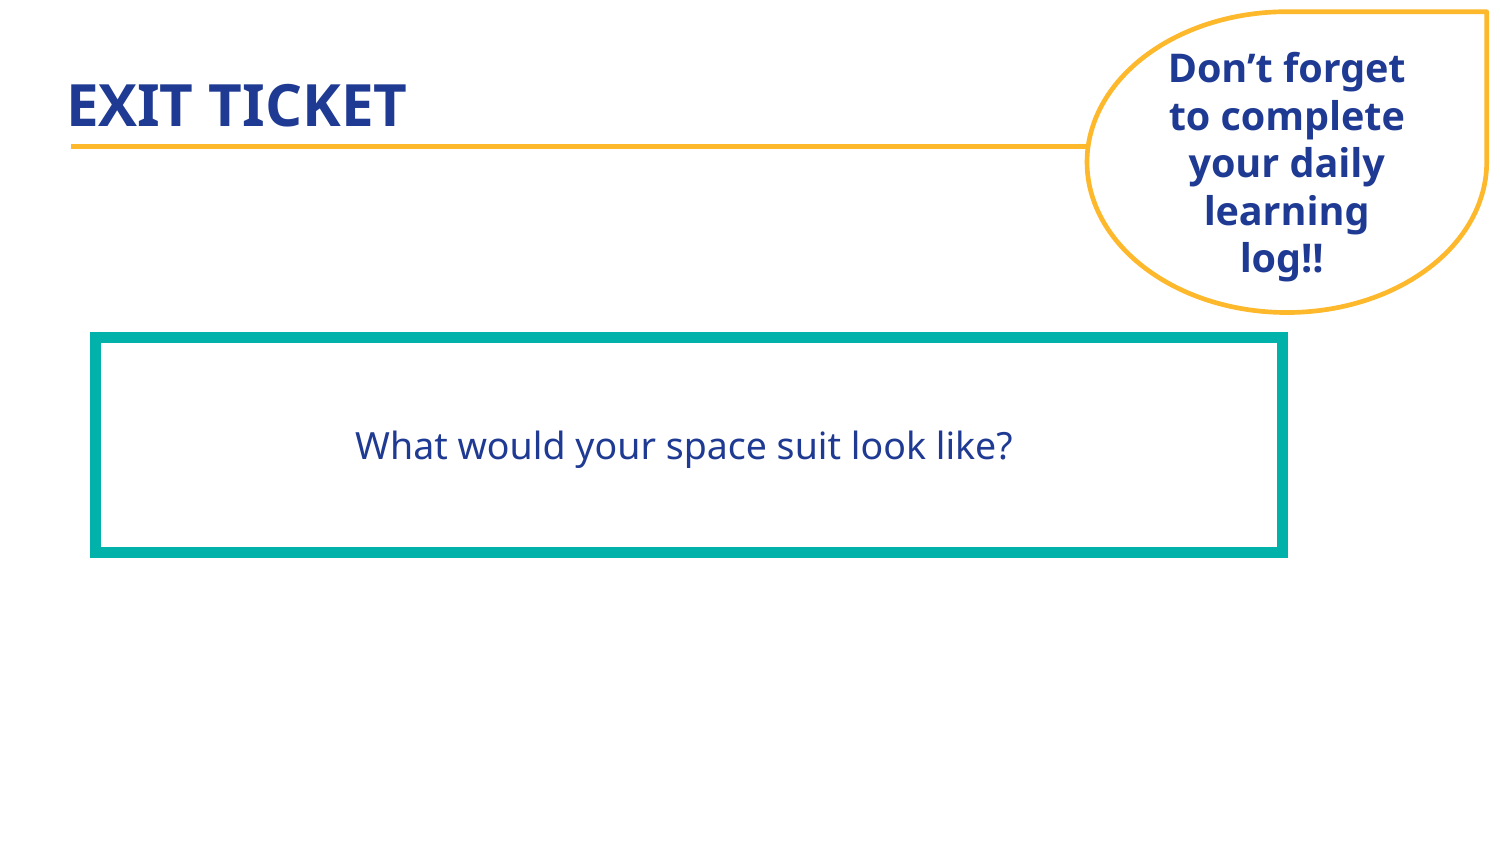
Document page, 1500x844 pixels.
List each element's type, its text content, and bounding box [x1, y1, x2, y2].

text_box Don’t forget to complete your daily learning log!! [1087, 11, 1487, 313]
table_header What would your space suit look like? [101, 343, 1277, 547]
title EXIT TICKET [51, 52, 1149, 147]
